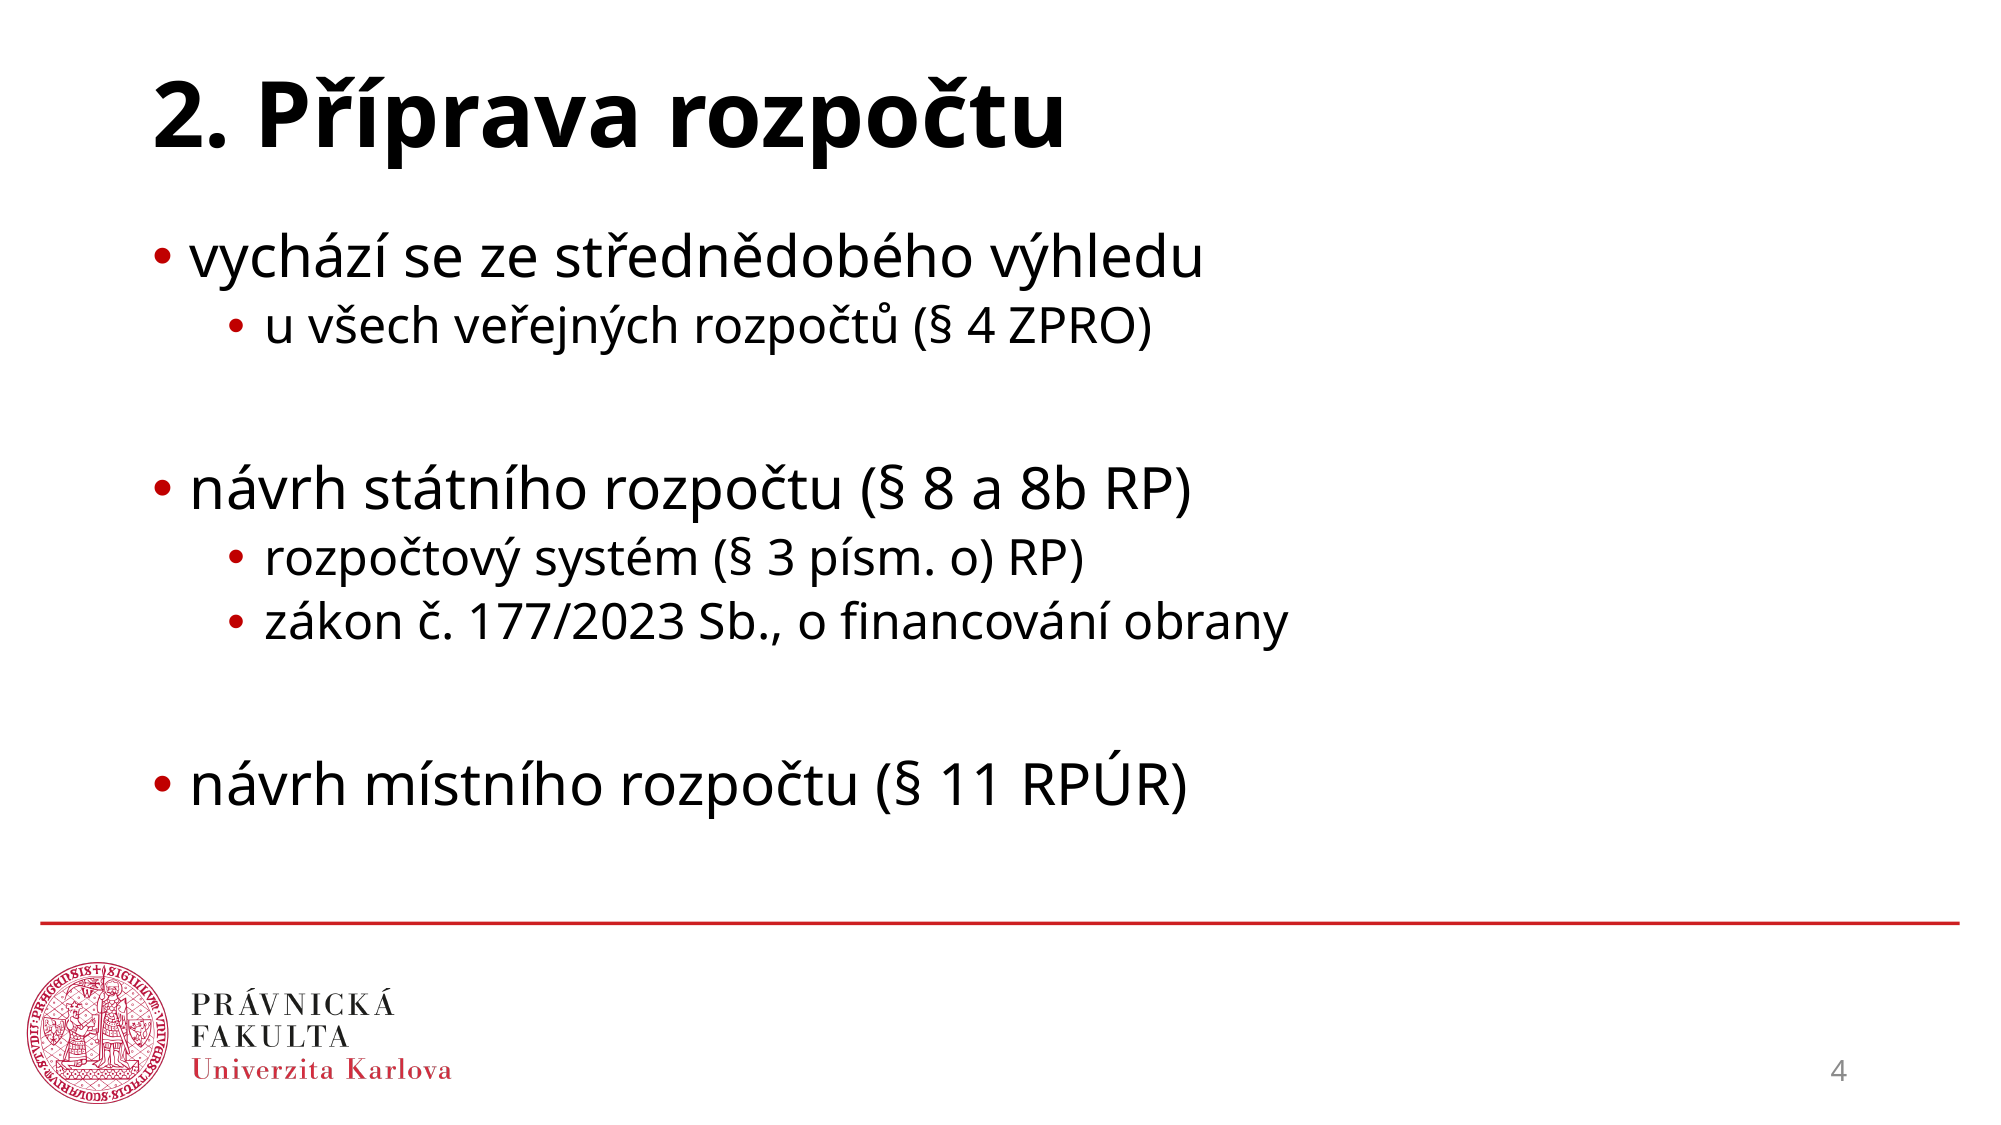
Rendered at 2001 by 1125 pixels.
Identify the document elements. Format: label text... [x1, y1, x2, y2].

picture [26, 962, 452, 1104]
list vychází se ze střednědobého výhledu u všech veřejných rozpočtů (§ 4 ZPRO) návrh státního rozpočtu (§ 8 a 8b RP) rozpočtový systém (§ 3 písm. o) RP) zákon č. 177/2023 Sb., o financování obrany návrh místního rozpočtu (§ 11 RPÚR) [137, 220, 1863, 905]
title 2. Příprava rozpočtu [137, 2, 1863, 220]
slide_number 4 [1412, 1042, 1863, 1103]
